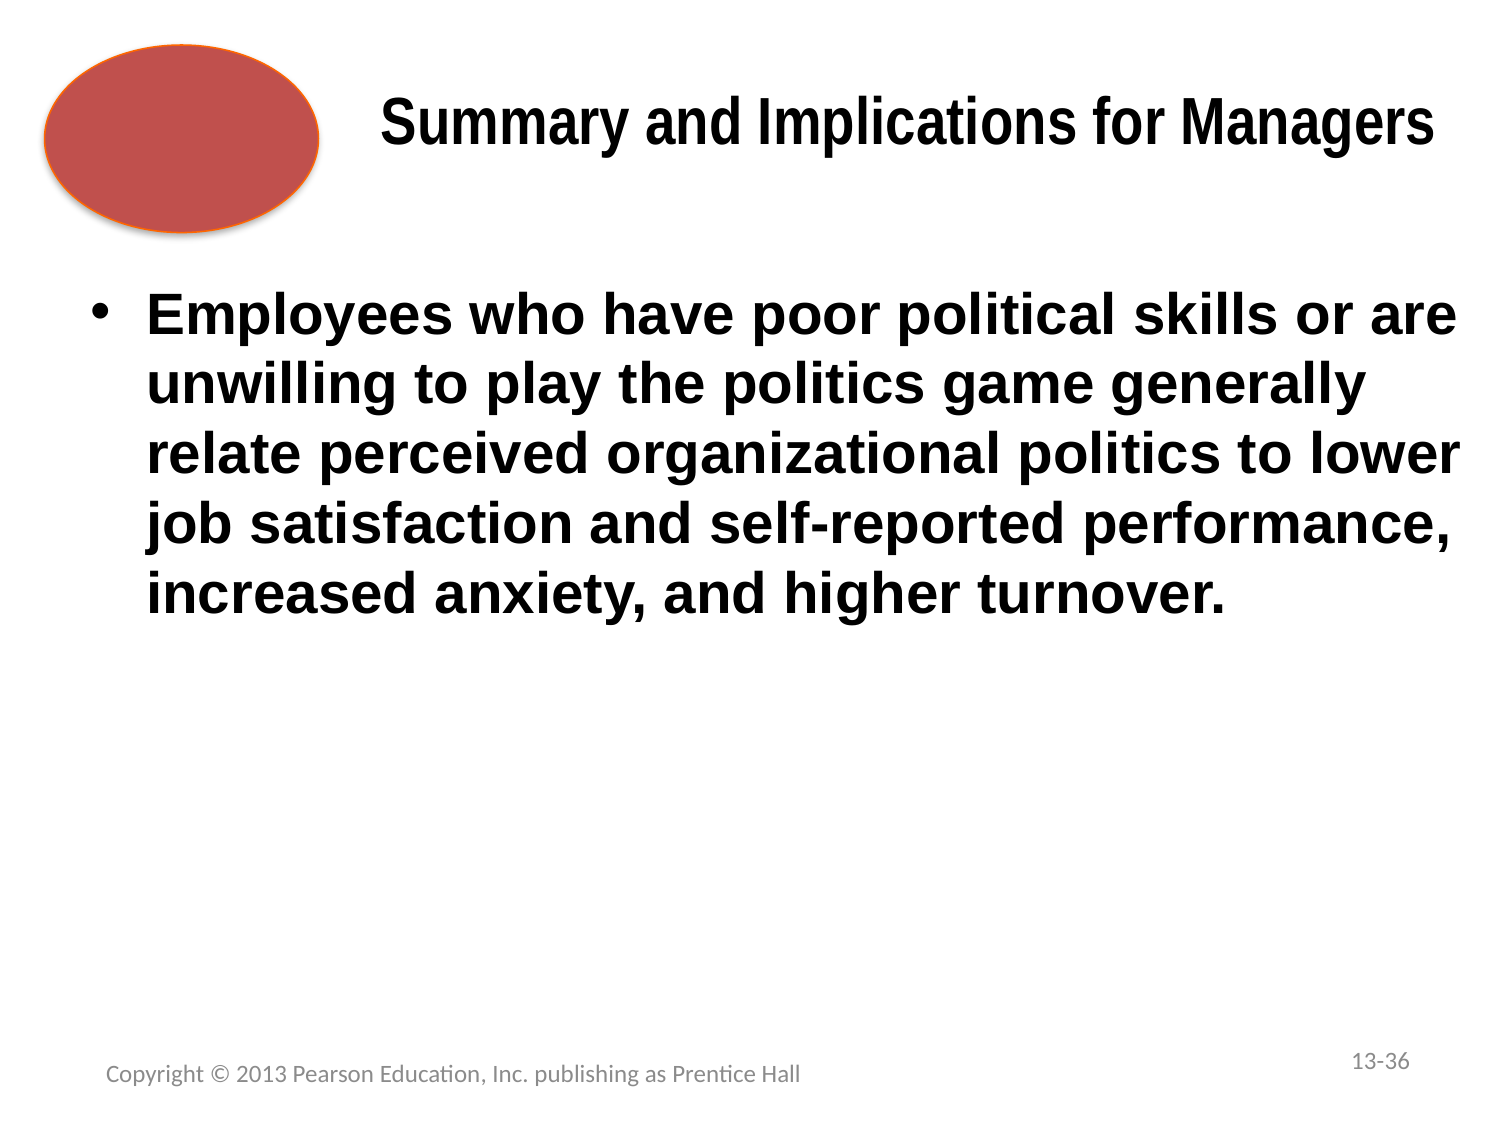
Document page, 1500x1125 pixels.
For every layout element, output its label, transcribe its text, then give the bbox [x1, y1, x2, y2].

text_box [43, 44, 320, 234]
slide_number 13-36 [1325, 1029, 1425, 1090]
list Employees who have poor political skills or are unwilling to play the politics game generally relate perceived organizational politics to lower job satisfaction and self-reported performance, increased anxiety, and higher turnover. [74, 267, 1500, 919]
title Summary and Implications for Managers [102, 0, 1454, 237]
footer Copyright © 2013 Pearson Education, Inc. publishing as Prentice Hall [75, 1042, 834, 1103]
